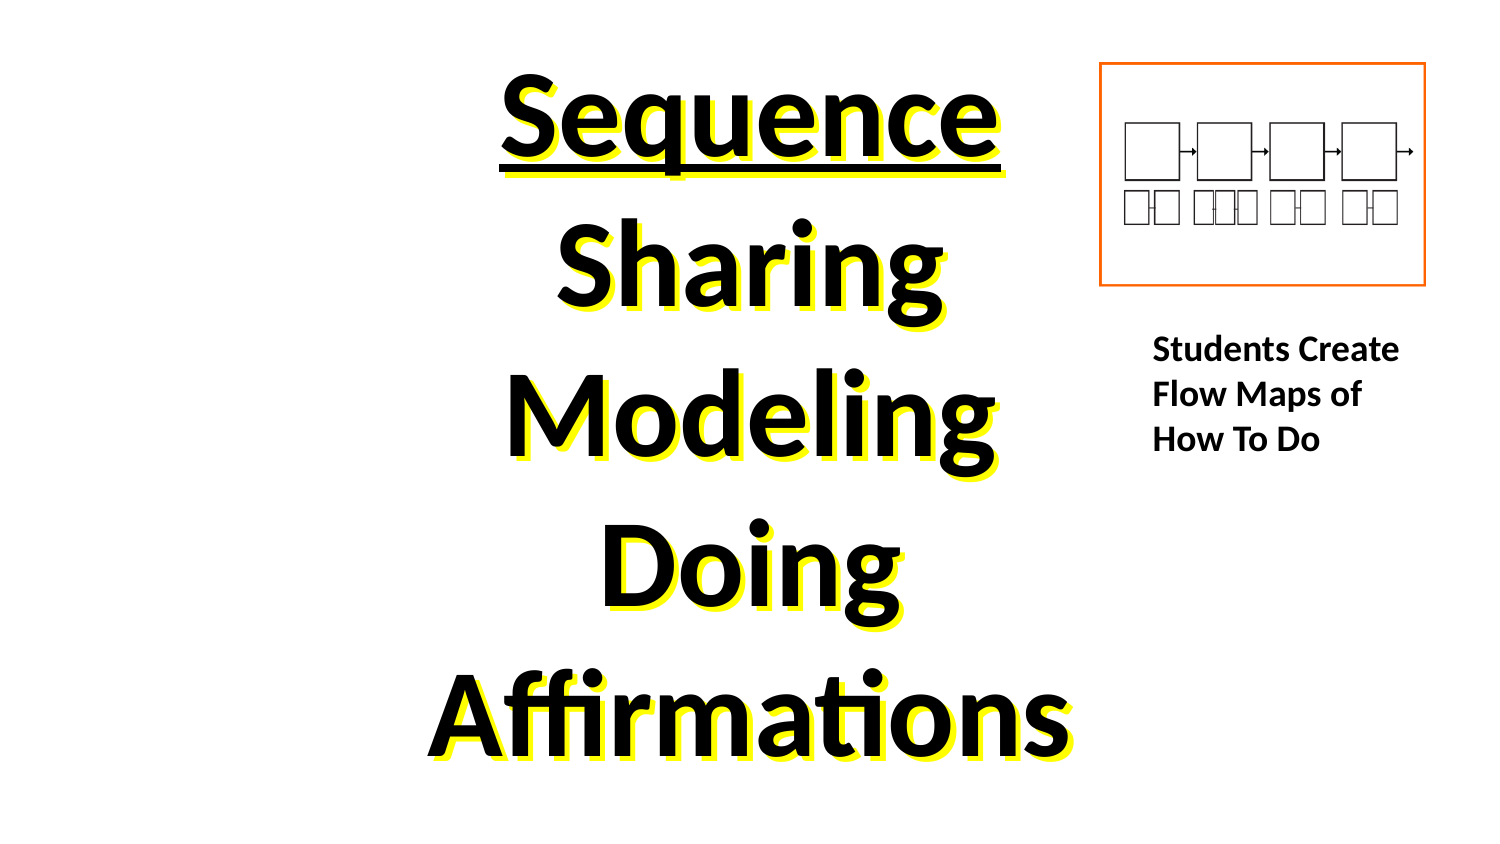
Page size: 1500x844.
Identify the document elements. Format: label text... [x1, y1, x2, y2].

text_box Sequence Sharing Modeling Doing Affirmations [412, 24, 1088, 789]
text_box Sequence Sharing Modeling Doing Affirmations [418, 29, 1093, 795]
picture [1099, 62, 1426, 287]
text_box Students Create Flow Maps of How To Do [1137, 316, 1424, 467]
